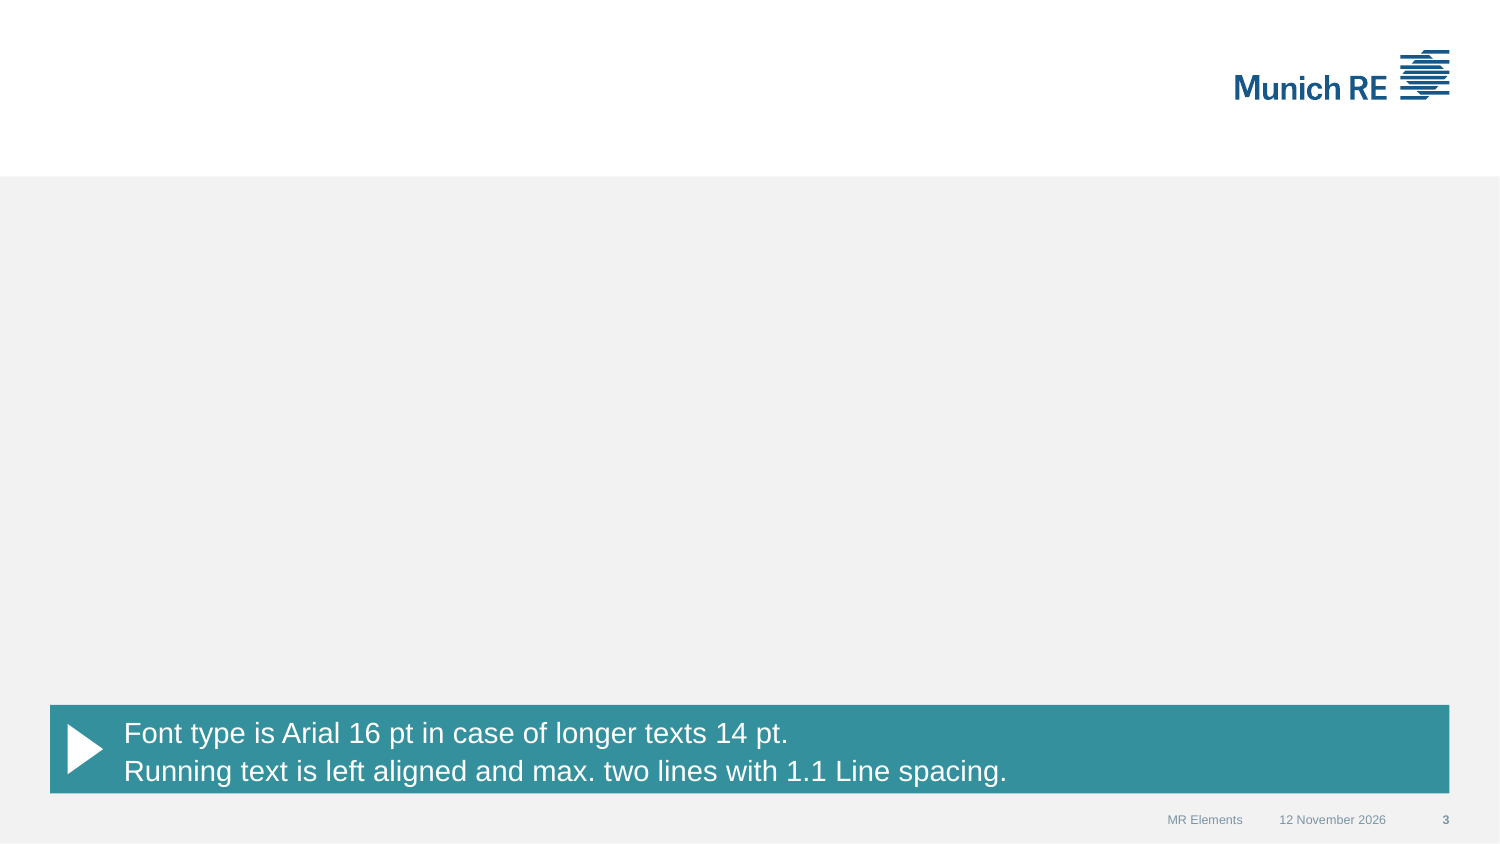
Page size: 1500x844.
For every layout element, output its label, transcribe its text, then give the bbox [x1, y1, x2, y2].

footer MR Elements [652, 803, 1243, 837]
slide_number 3 [1385, 803, 1450, 837]
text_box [50, 704, 1450, 794]
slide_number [1249, 803, 1385, 837]
